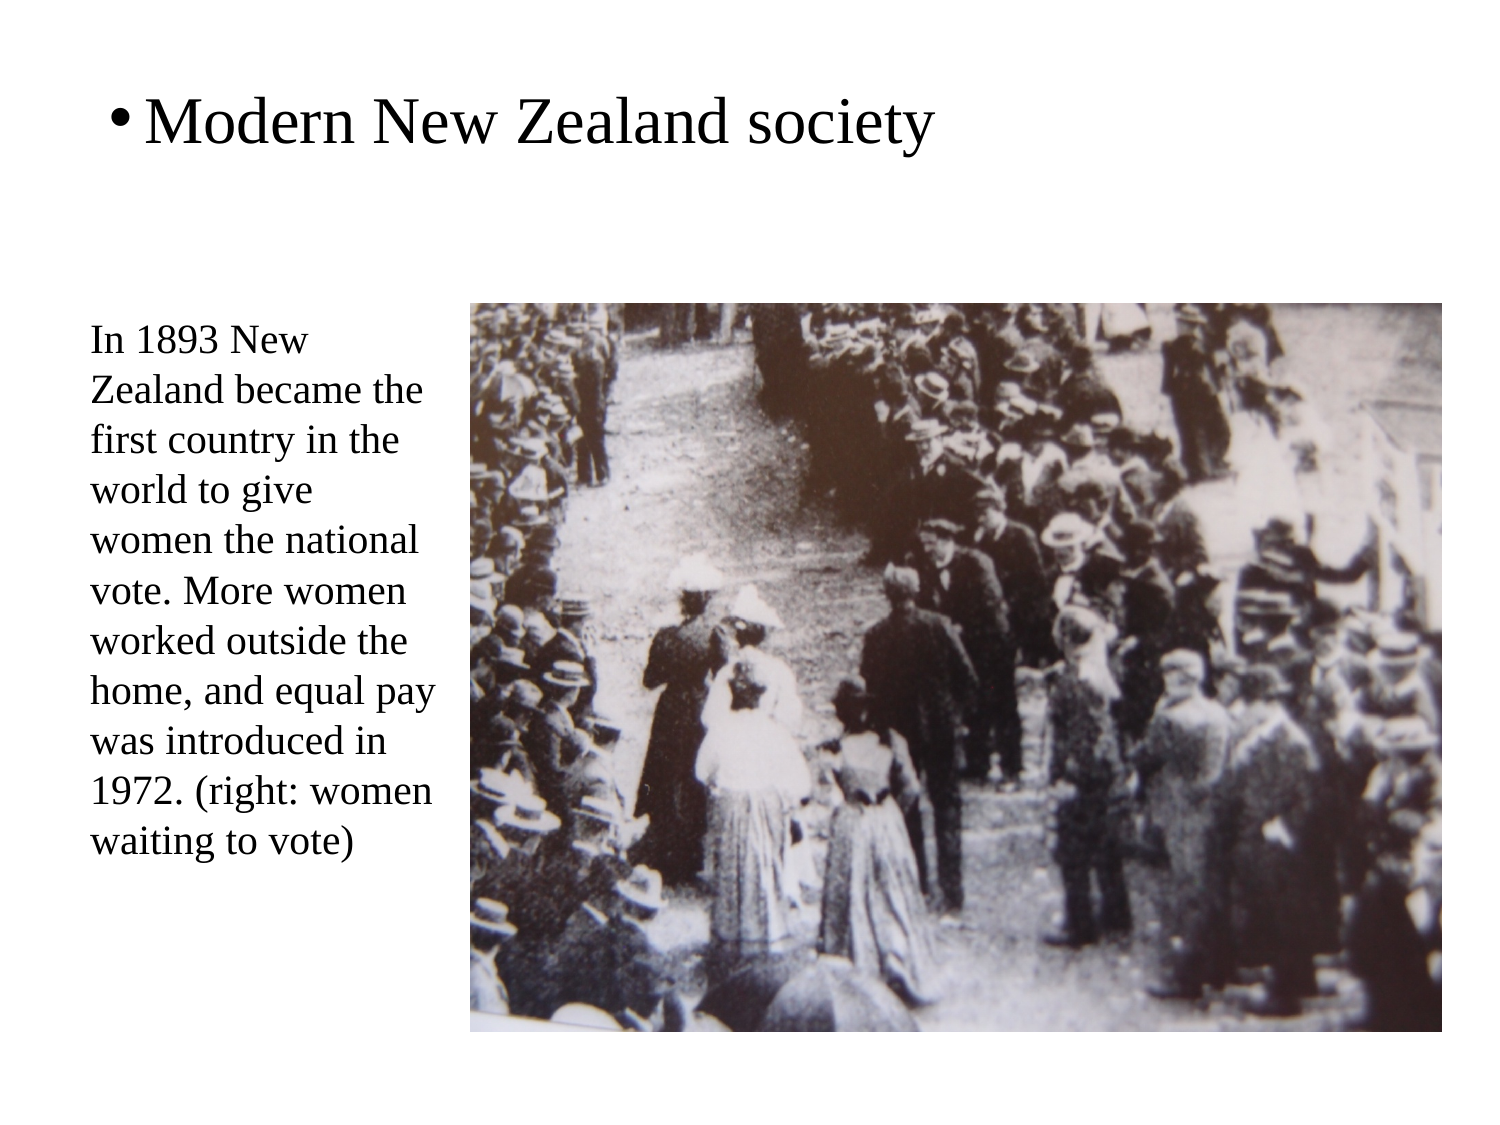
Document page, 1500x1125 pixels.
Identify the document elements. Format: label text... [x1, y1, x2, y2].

list In 1893 New Zealand became the first country in the world to give women the national vote. More women worked outside the home, and equal pay was introduced in 1972. (right: women waiting to vote) [75, 246, 457, 1005]
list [470, 303, 1442, 1032]
title Modern New Zealand society [93, 35, 973, 164]
